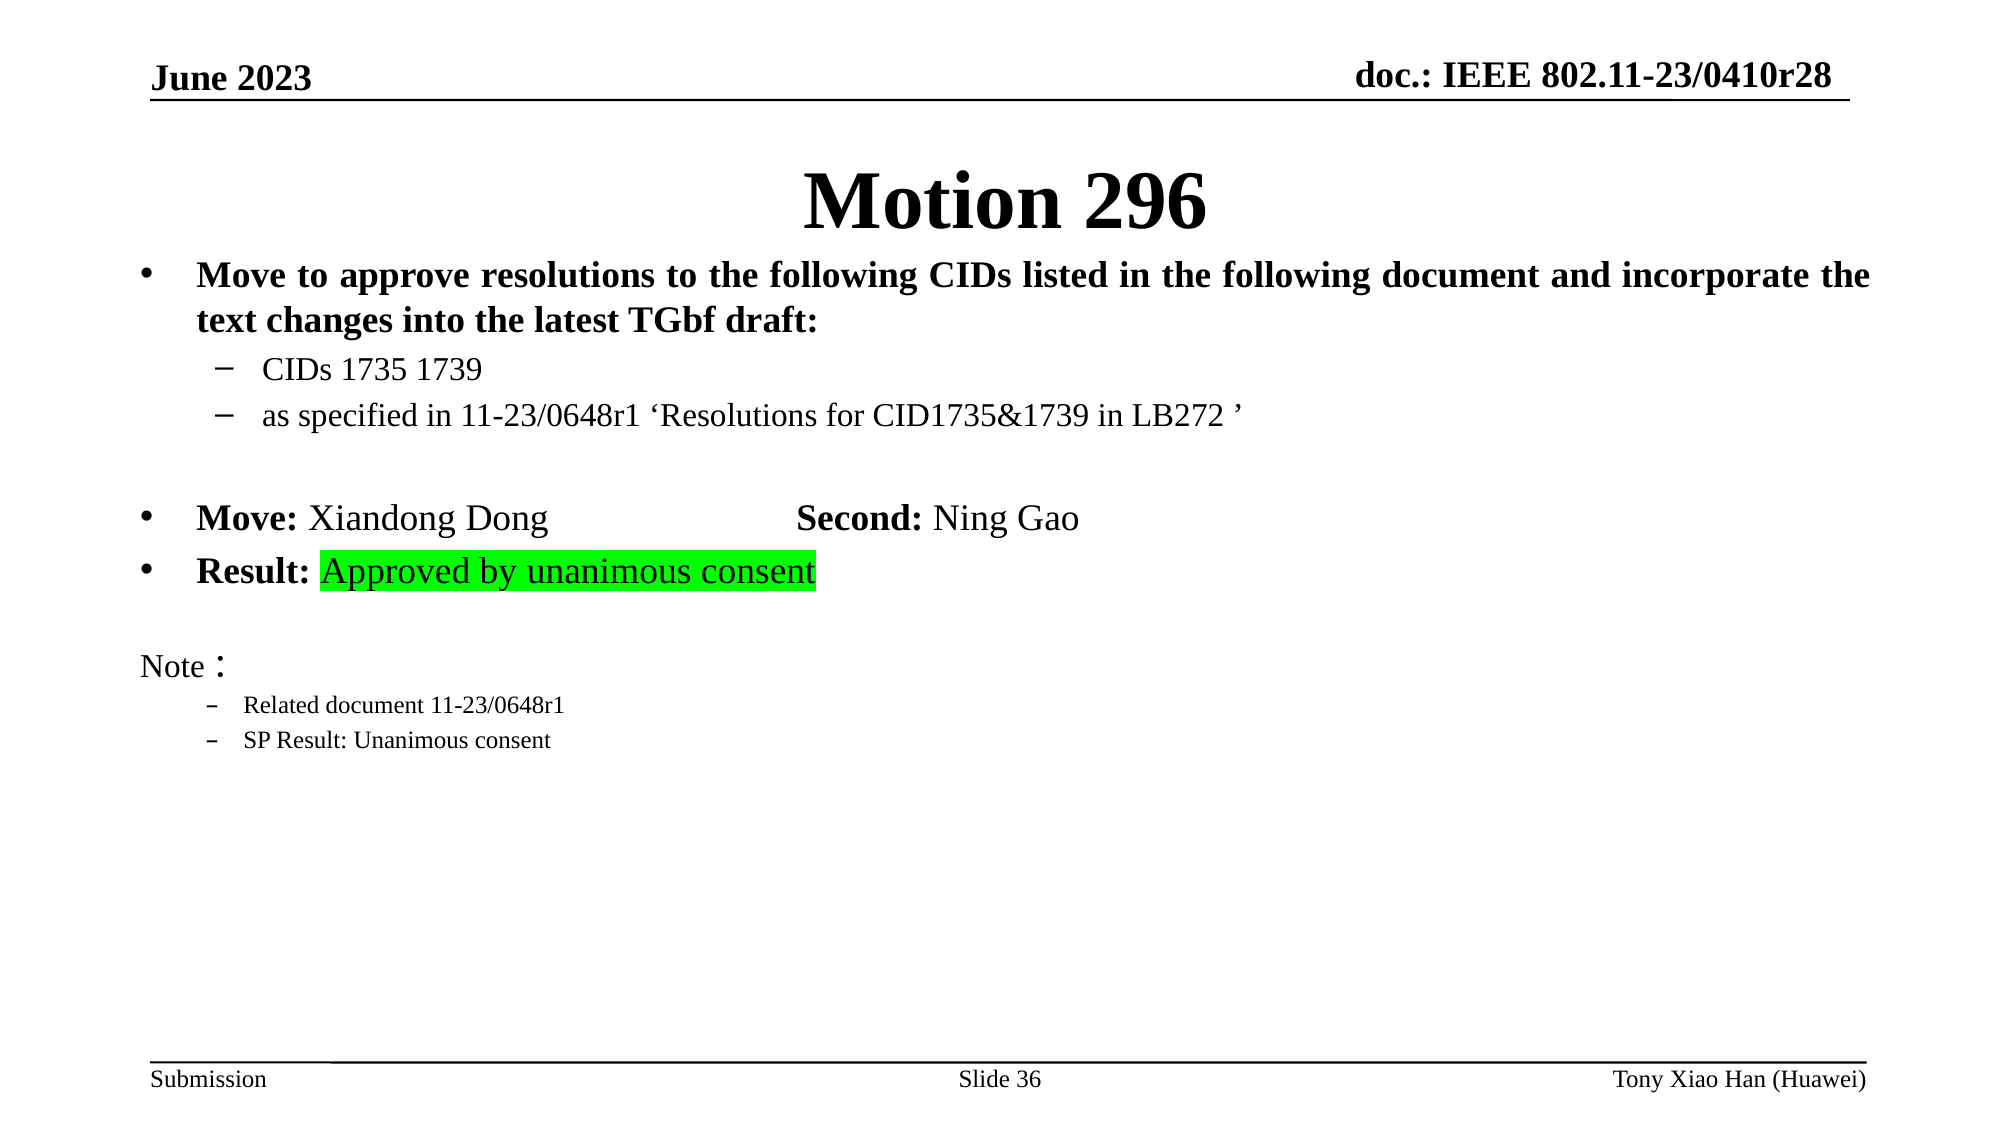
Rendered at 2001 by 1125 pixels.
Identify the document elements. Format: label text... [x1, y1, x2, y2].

text_box Move to approve resolutions to the following CIDs listed in the following document and incorporate the text changes into the latest TGbf draft: CIDs 1735 1739 as specified in 11-23/0648r1 ‘Resolutions for CID1735&1739 in LB272 ’ Move: Xiandong Dong Second: Ning Gao Result: Approved by unanimous consent Note： Related document 11-23/0648r1 SP Result: Unanimous consent [125, 212, 1888, 900]
text_box Motion 296 [368, 137, 1644, 212]
